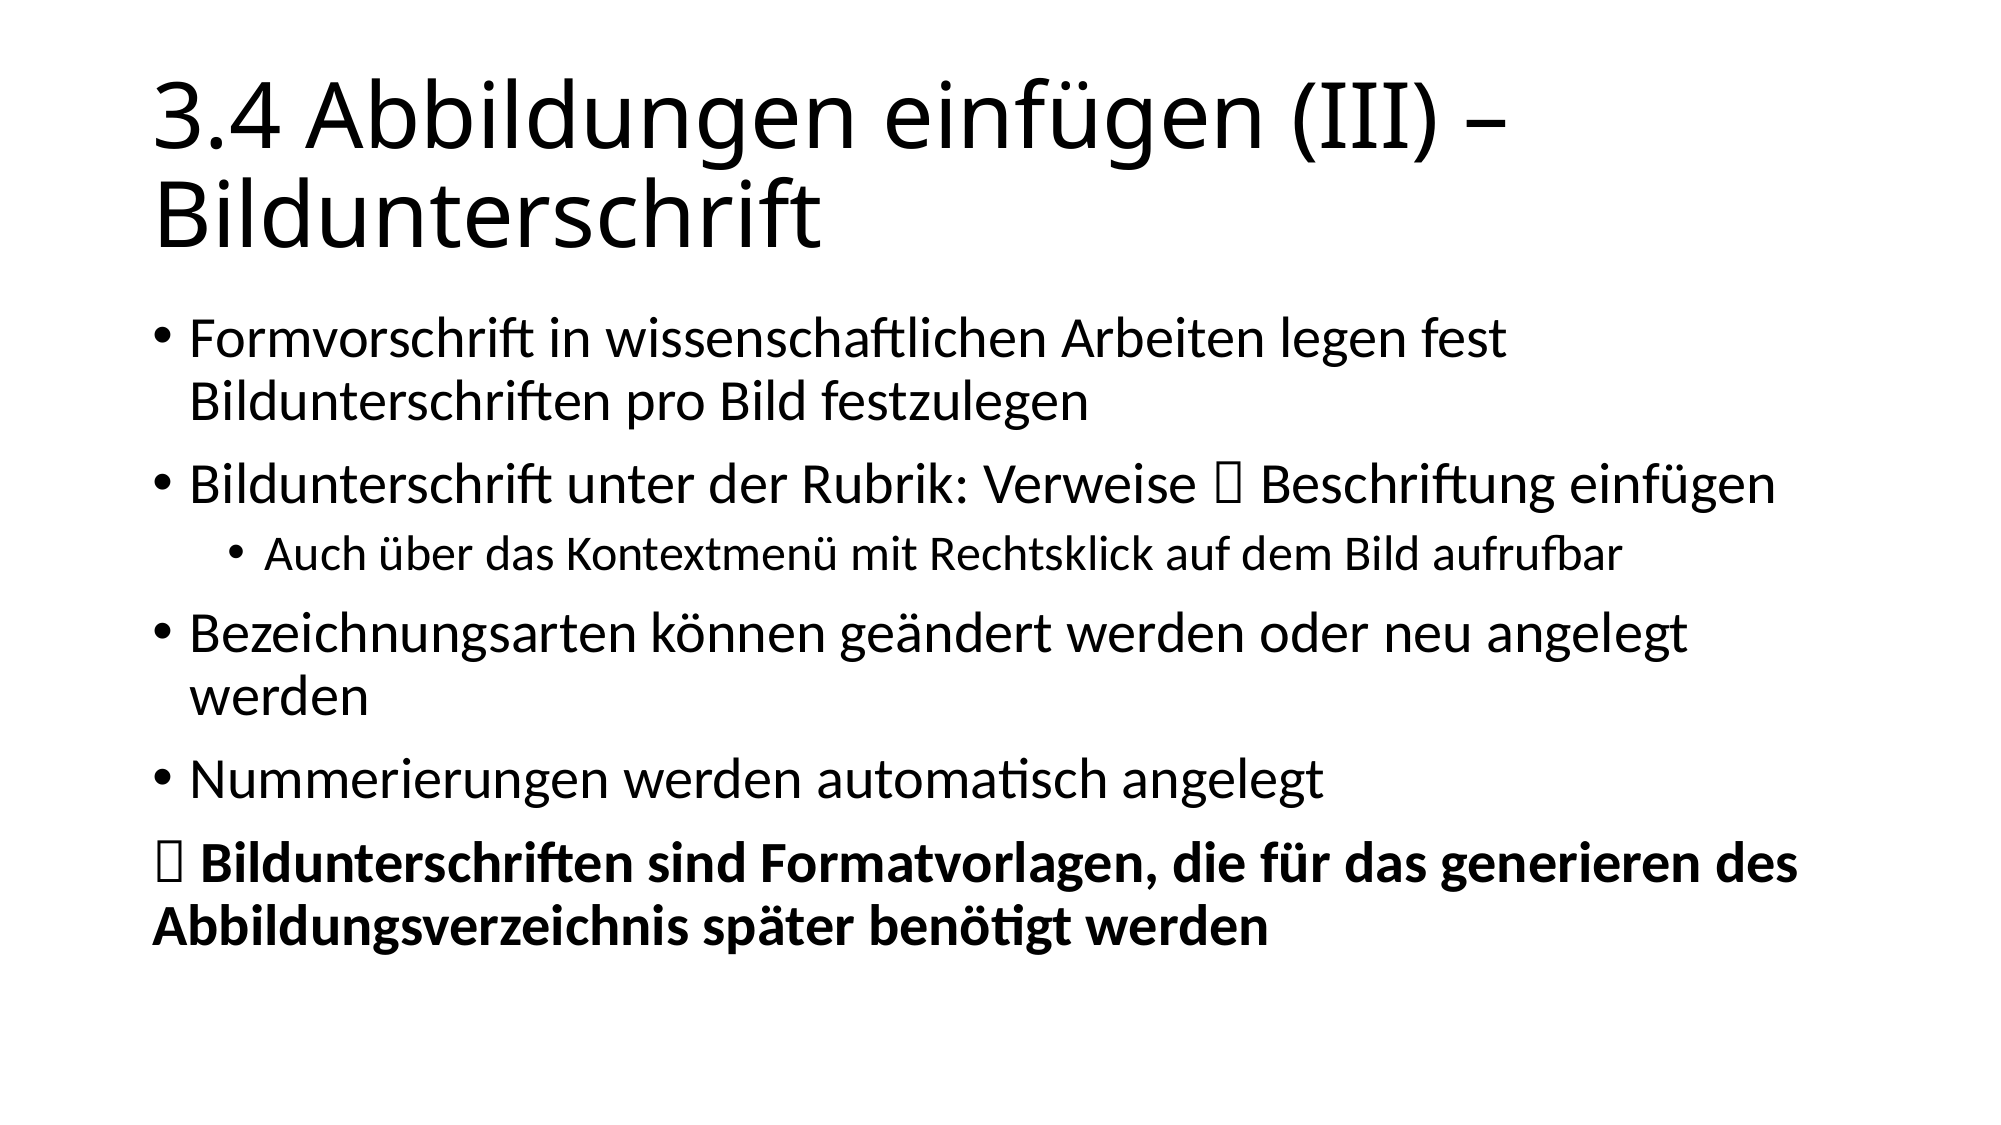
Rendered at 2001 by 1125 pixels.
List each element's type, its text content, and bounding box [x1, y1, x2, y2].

list Formvorschrift in wissenschaftlichen Arbeiten legen fest Bildunterschriften pro Bild festzulegen Bildunterschrift unter der Rubrik: Verweise  Beschriftung einfügen Auch über das Kontextmenü mit Rechtsklick auf dem Bild aufrufbar Bezeichnungsarten können geändert werden oder neu angelegt werden Nummerierungen werden automatisch angelegt  Bildunterschriften sind Formatvorlagen, die für das generieren des Abbildungsverzeichnis später benötigt werden [137, 299, 1863, 1014]
title 3.4 Abbildungen einfügen (III) – Bildunterschrift [137, 59, 1863, 278]
